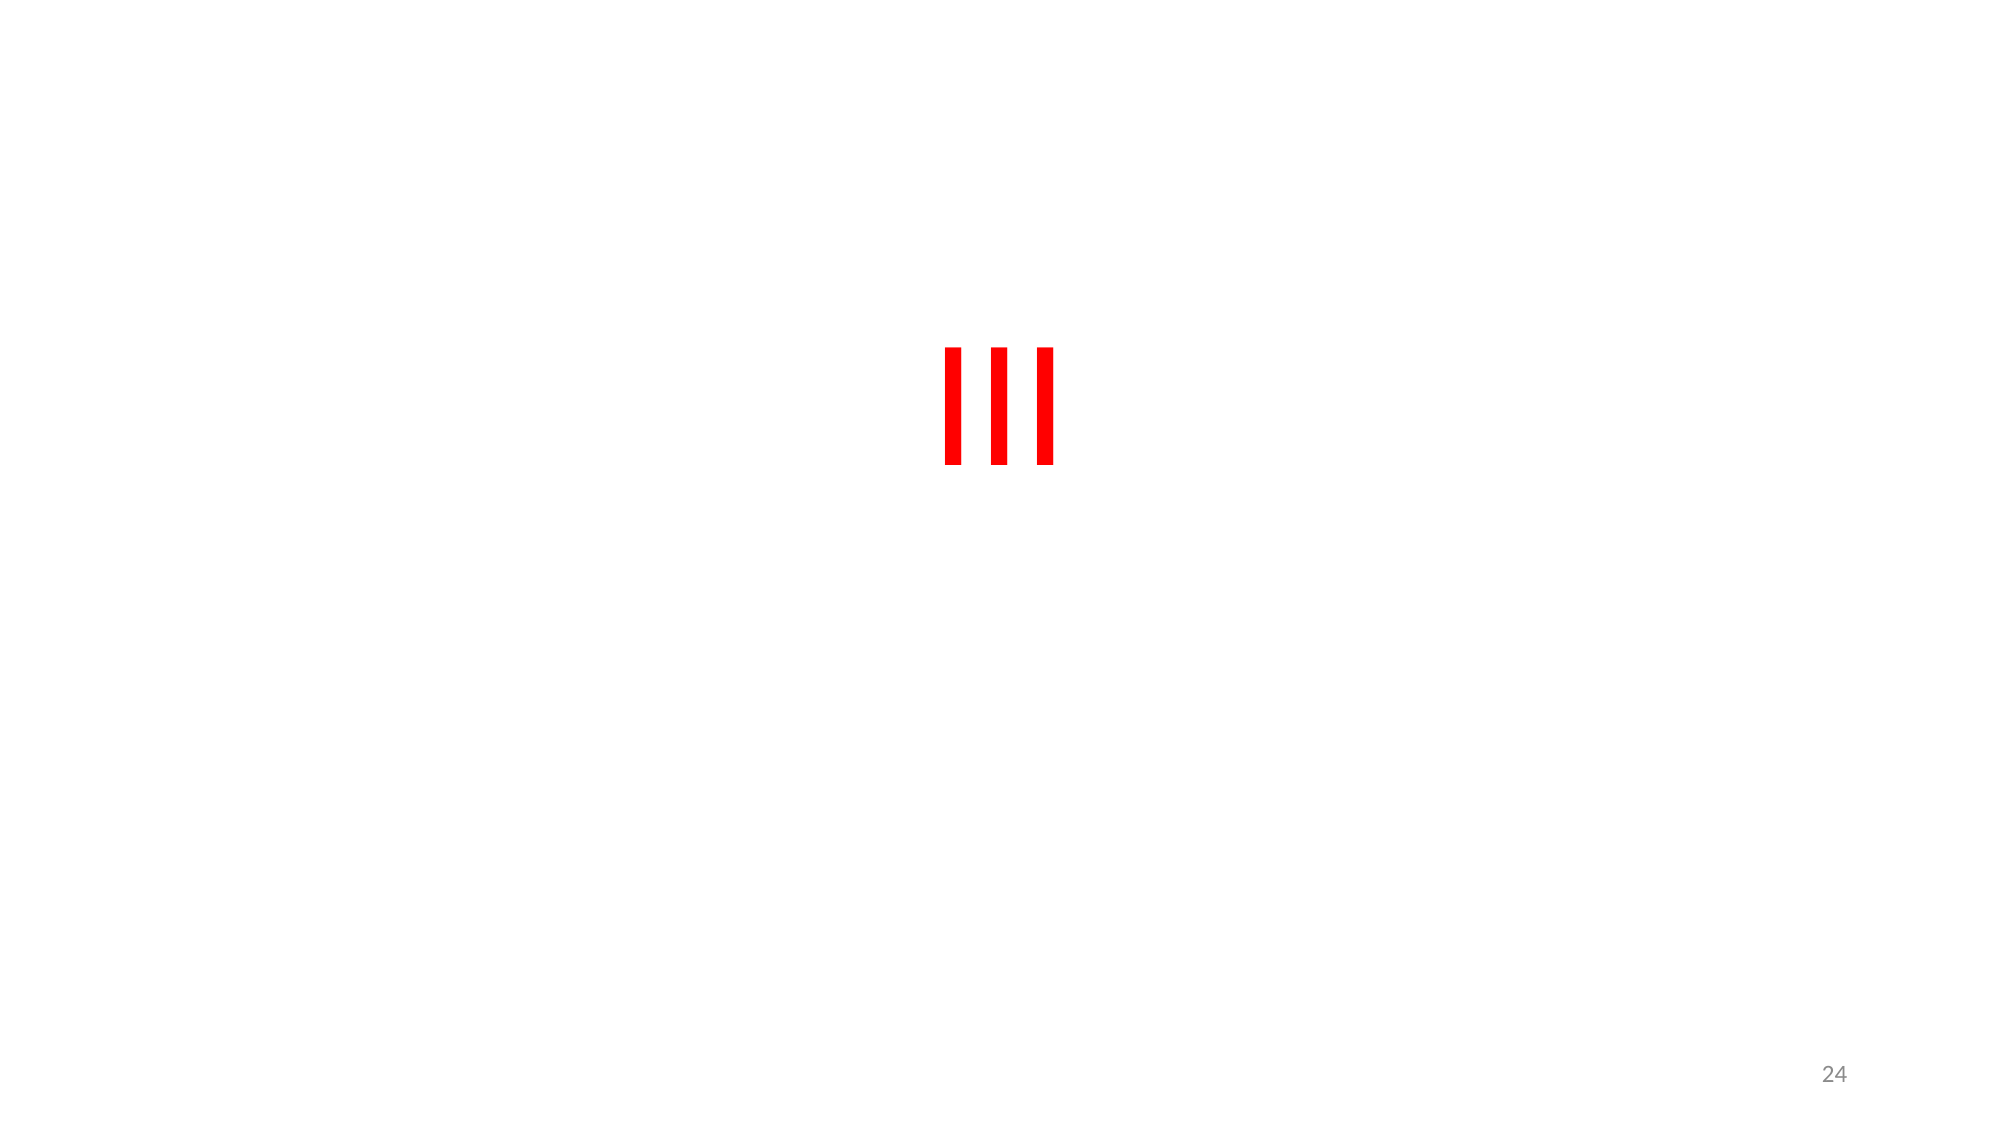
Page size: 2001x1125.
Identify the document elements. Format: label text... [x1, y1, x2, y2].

slide_number 24 [1412, 1042, 1863, 1103]
list III [137, 299, 1863, 1014]
